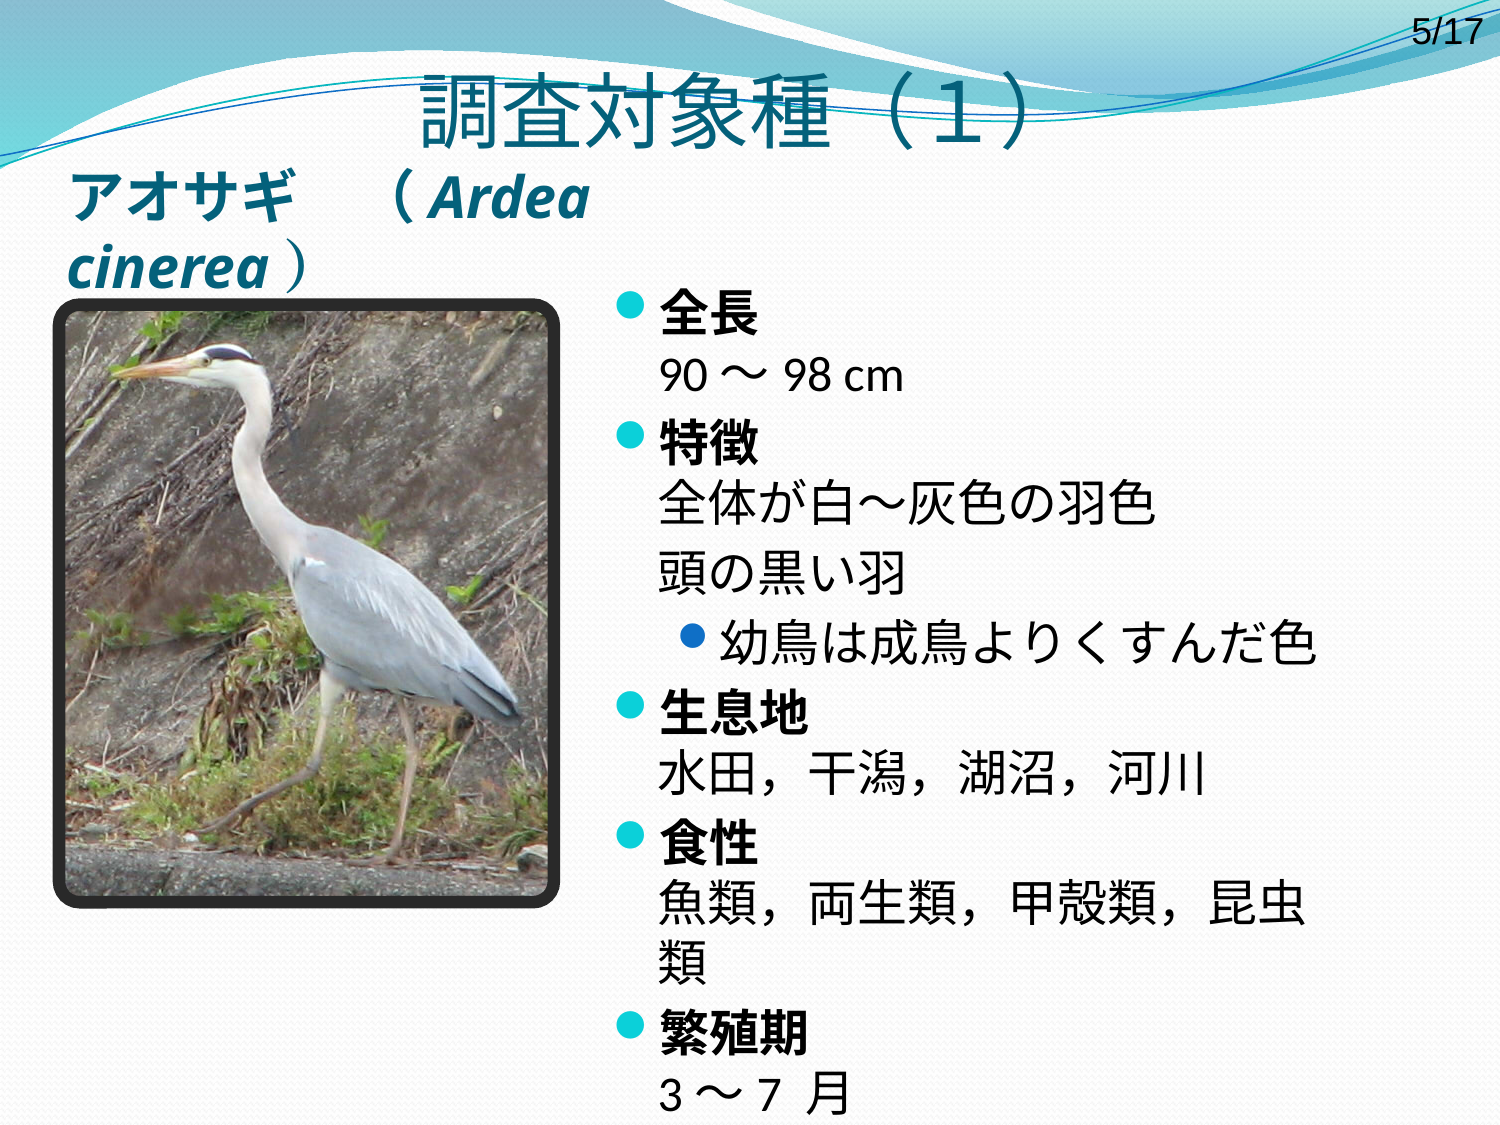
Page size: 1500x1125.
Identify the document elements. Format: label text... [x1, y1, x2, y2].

list 全長 90～98 cm 特徴 全体が白～灰色の羽色 頭の黒い羽 幼鳥は成鳥よりくすんだ色 生息地 水田，干潟，湖沼，河川 食性 魚類，両生類，甲殻類，昆虫類 繁殖期 3～7 月 [597, 281, 1366, 1108]
list アオサギ （Ardea cinerea） [58, 175, 832, 284]
title 調査対象種（１） [75, 11, 1425, 200]
text_box 5/17 [1396, 0, 1500, 60]
picture [58, 304, 555, 903]
